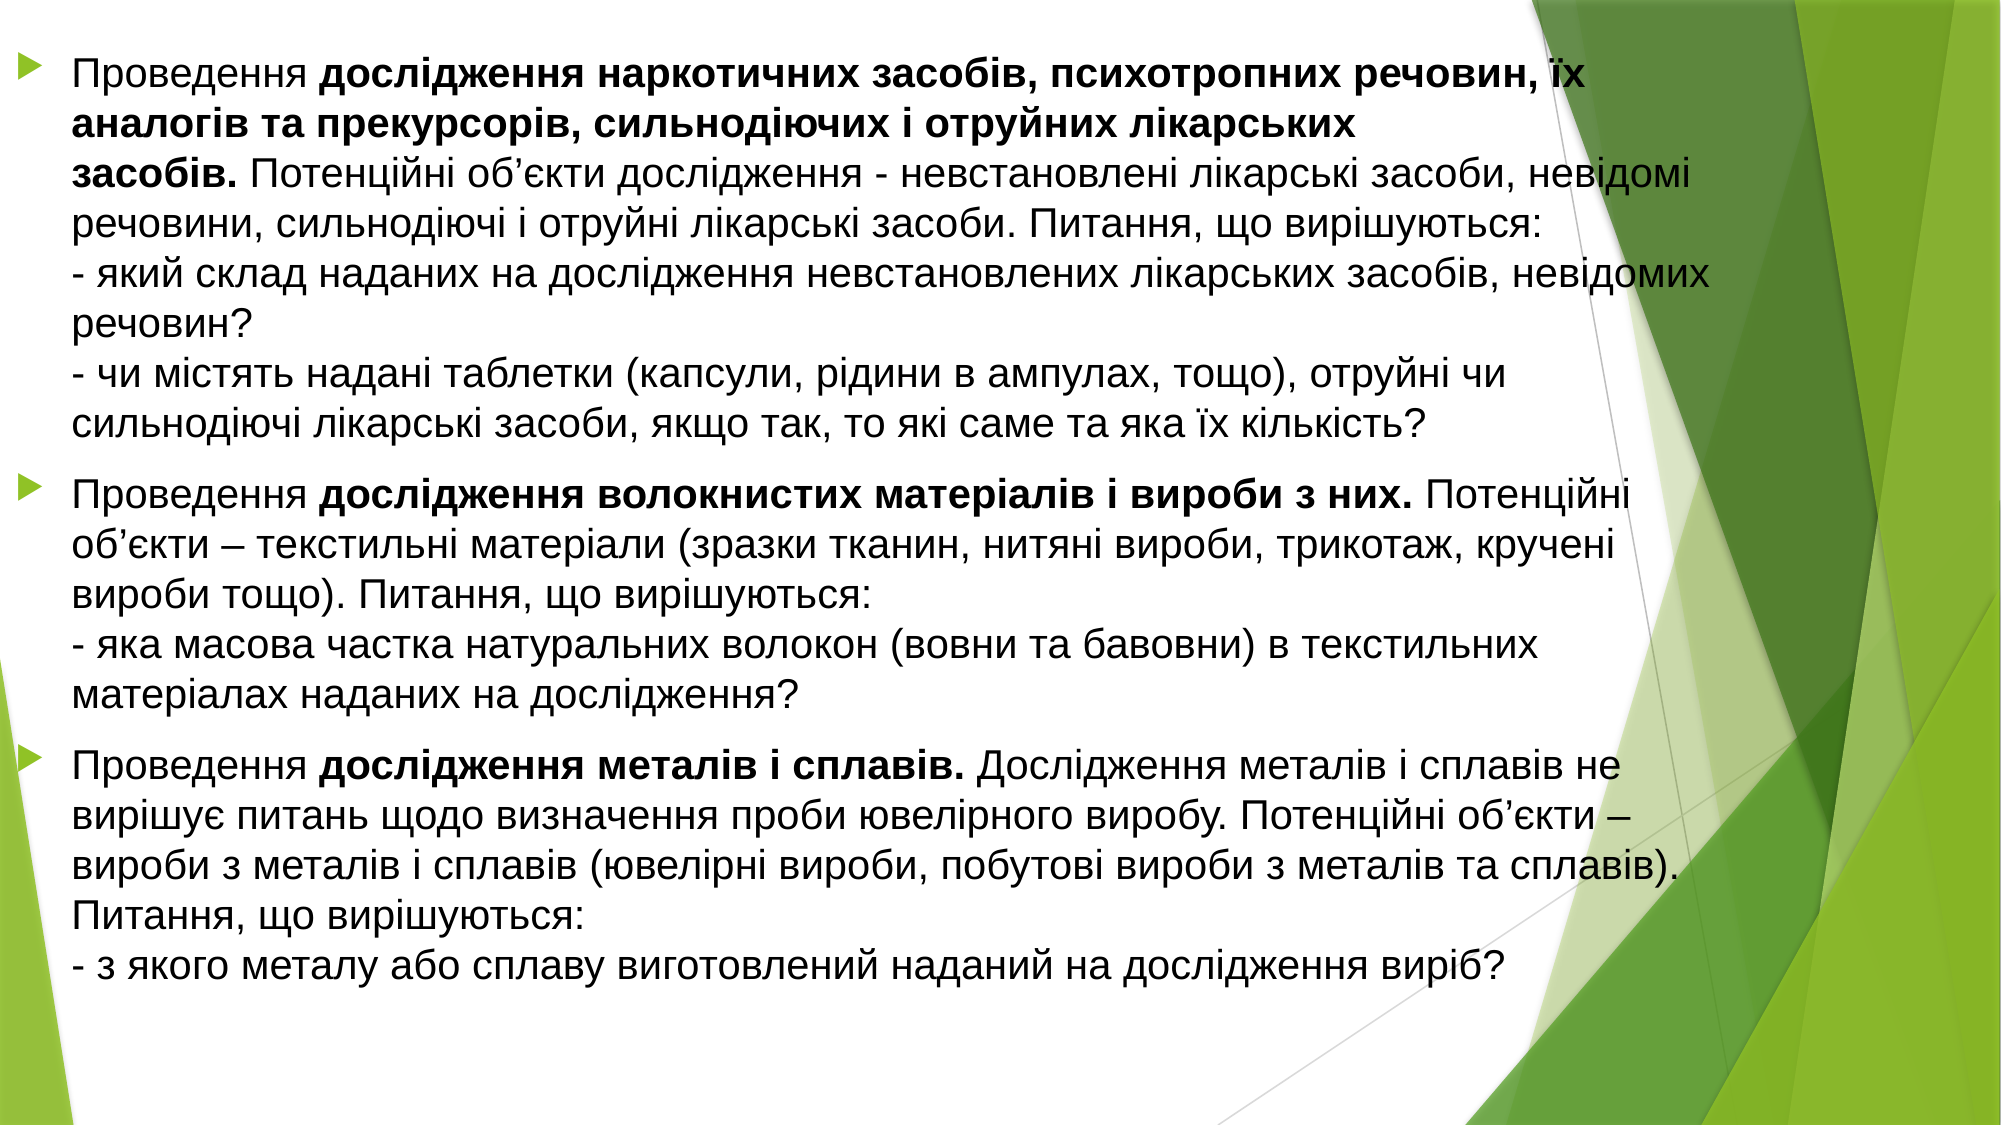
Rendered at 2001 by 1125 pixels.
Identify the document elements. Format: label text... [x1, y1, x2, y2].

list Проведення дослідження наркотичних засобів, психотропних речовин, їх аналогів та прекурсорів, сильнодіючих і отруйних лікарських засобів. Потенційні об’єкти дослідження - невстановлені лікарські засоби, невідомі речовини, сильнодіючі і отруйні лікарські засоби. Питання, що вирішуються: - який склад наданих на дослідження невстановлених лікарських засобів, невідомих речовин? - чи містять надані таблетки (капсули, рідини в ампулах, тощо), отруйні чи сильнодіючі лікарські засоби, якщо так, то які саме та яка їх кількість? Проведення дослідження волокнистих матеріалів і вироби з них. Потенційні об’єкти – текстильні матеріали (зразки тканин, нитяні вироби, трикотаж, кручені вироби тощо). Питання, що вирішуються: - яка масова частка натуральних волокон (вовни та бавовни) в текстильних матеріалах наданих на дослідження? Проведення дослідження металів і сплавів. Дослідження металів і сплавів не вирішує питань щодо визначення проби ювелірного виробу. Потенційні об’єкти – вироби з металів і сплавів (ювелірні вироби, побутові вироби з металів та сплавів). Питання, що вирішуються: - з якого металу або сплаву виготовлений наданий на дослідження виріб? [0, 38, 1764, 1070]
